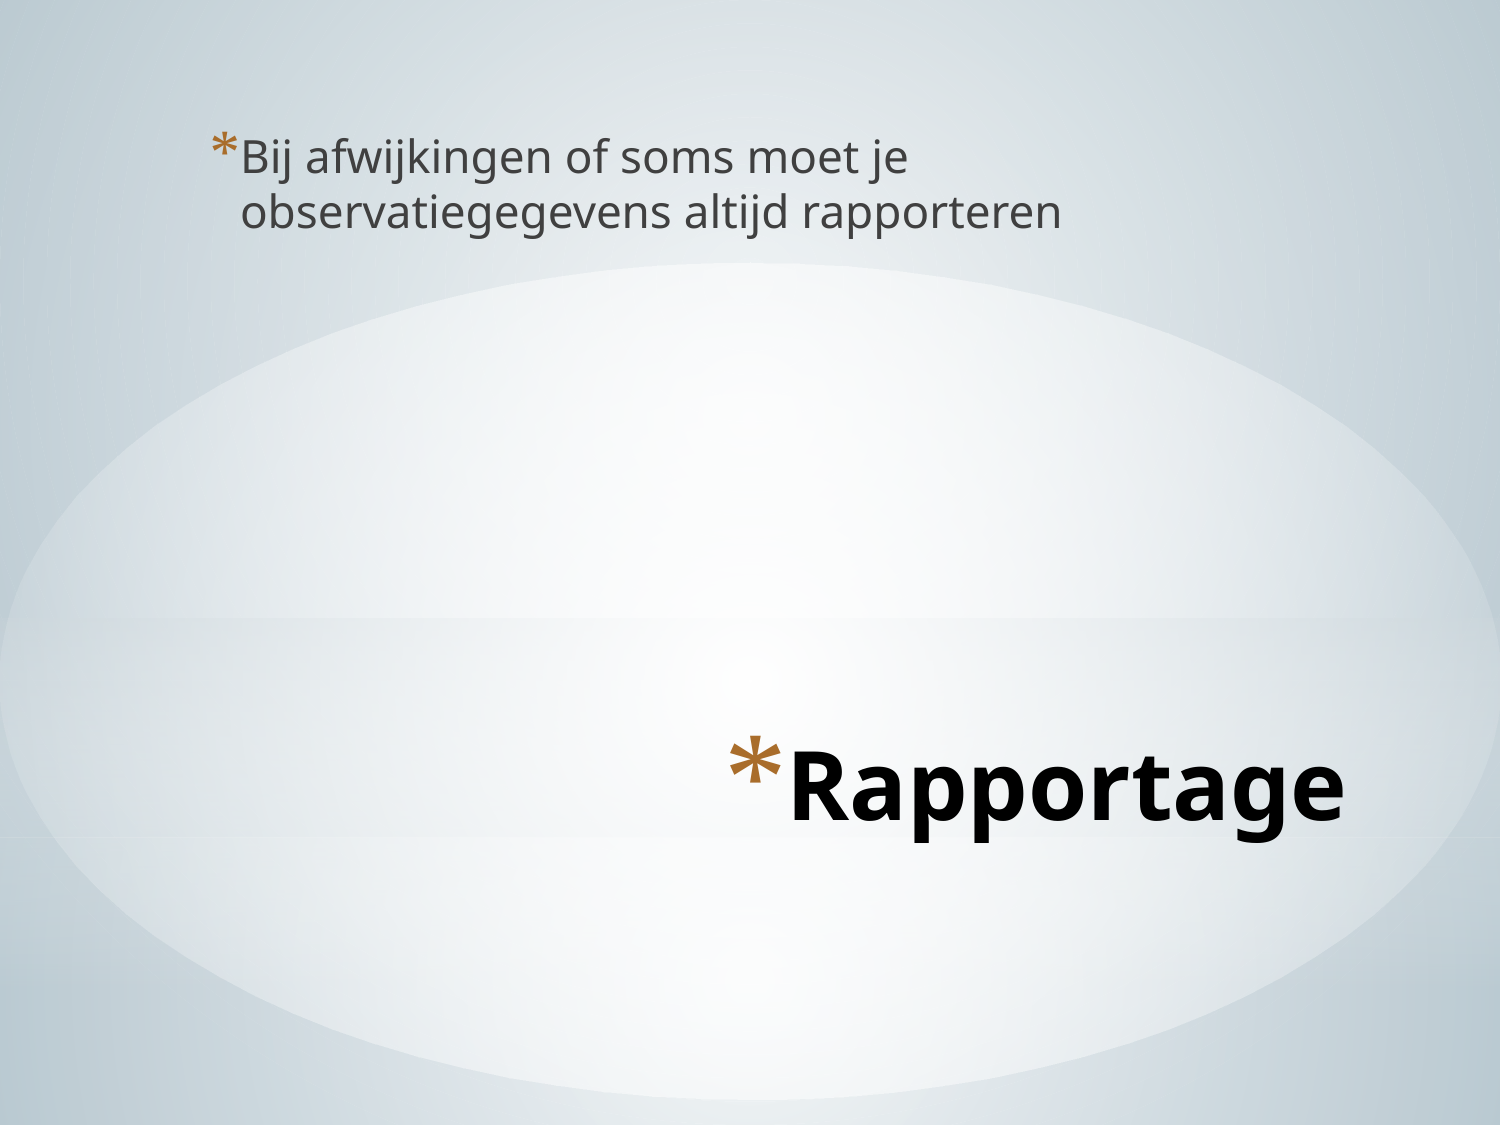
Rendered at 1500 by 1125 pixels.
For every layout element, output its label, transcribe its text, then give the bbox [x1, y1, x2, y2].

title Rapportage [294, 717, 1363, 905]
list Bij afwijkingen of soms moet je observatiegegevens altijd rapporteren [187, 120, 1238, 690]
